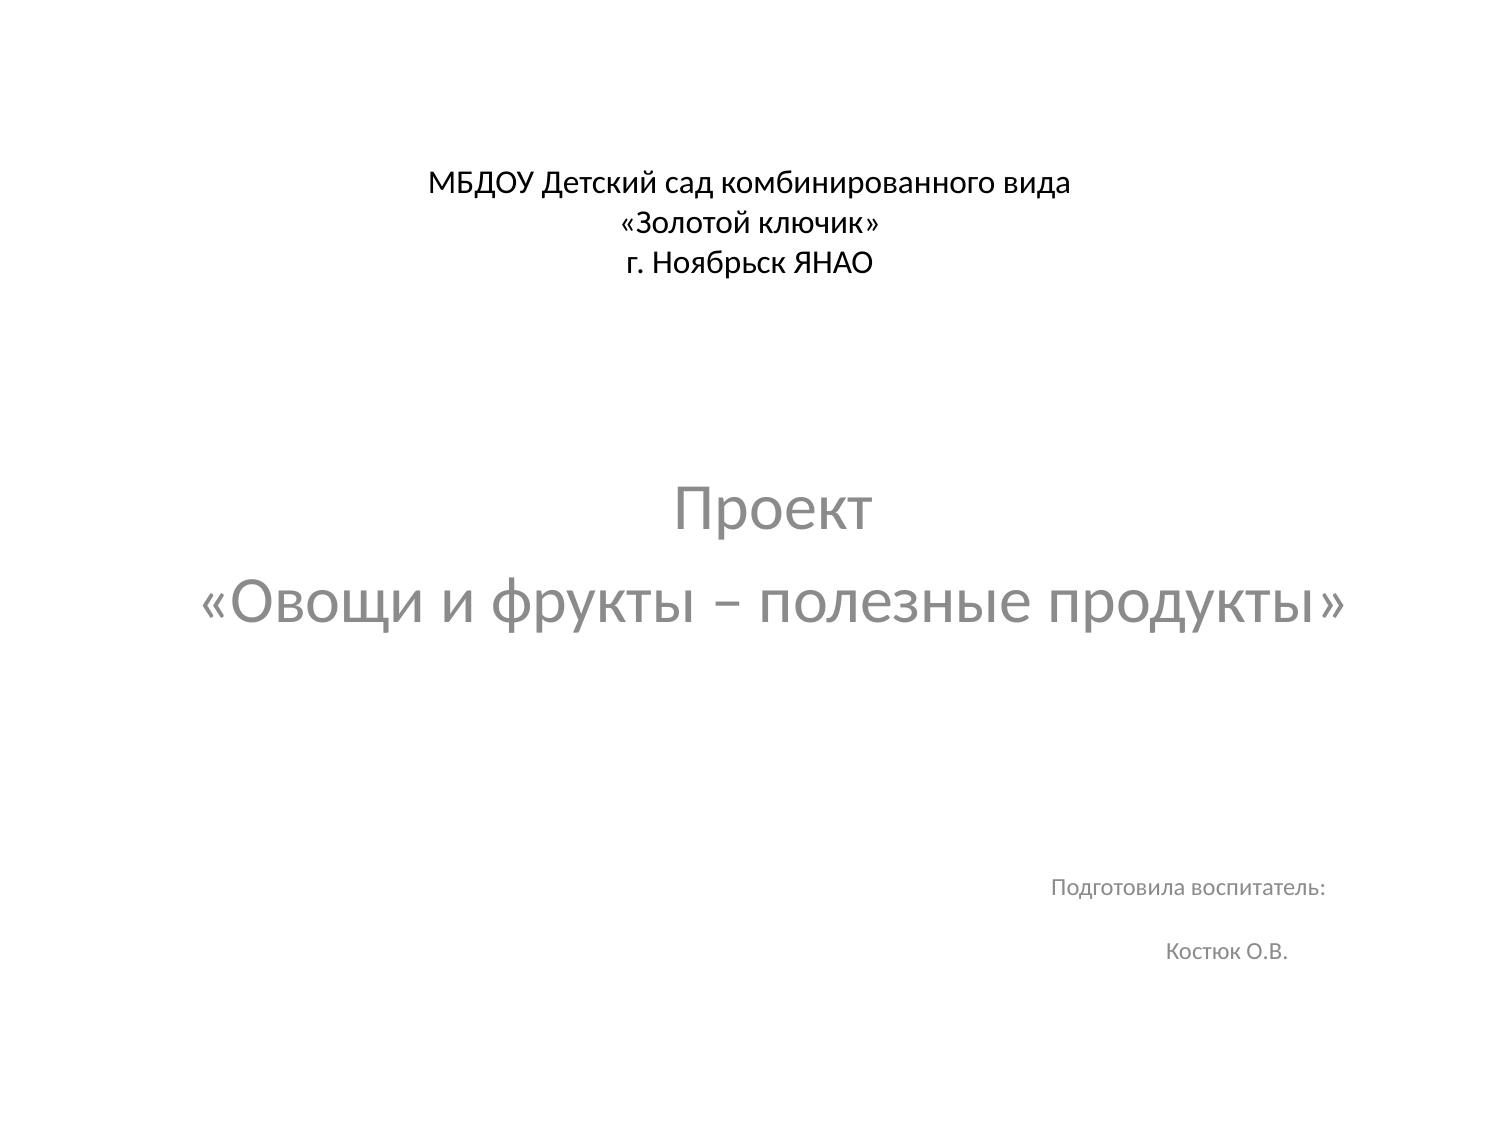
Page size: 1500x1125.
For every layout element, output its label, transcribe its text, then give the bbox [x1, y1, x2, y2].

title МБДОУ Детский сад комбинированного вида «Золотой ключик» г. Ноябрьск ЯНАО [112, 54, 1388, 386]
subtitle Проект «Овощи и фрукты – полезные продукты» Подготовила воспитатель: Костюк О.В. [159, 456, 1388, 1012]
